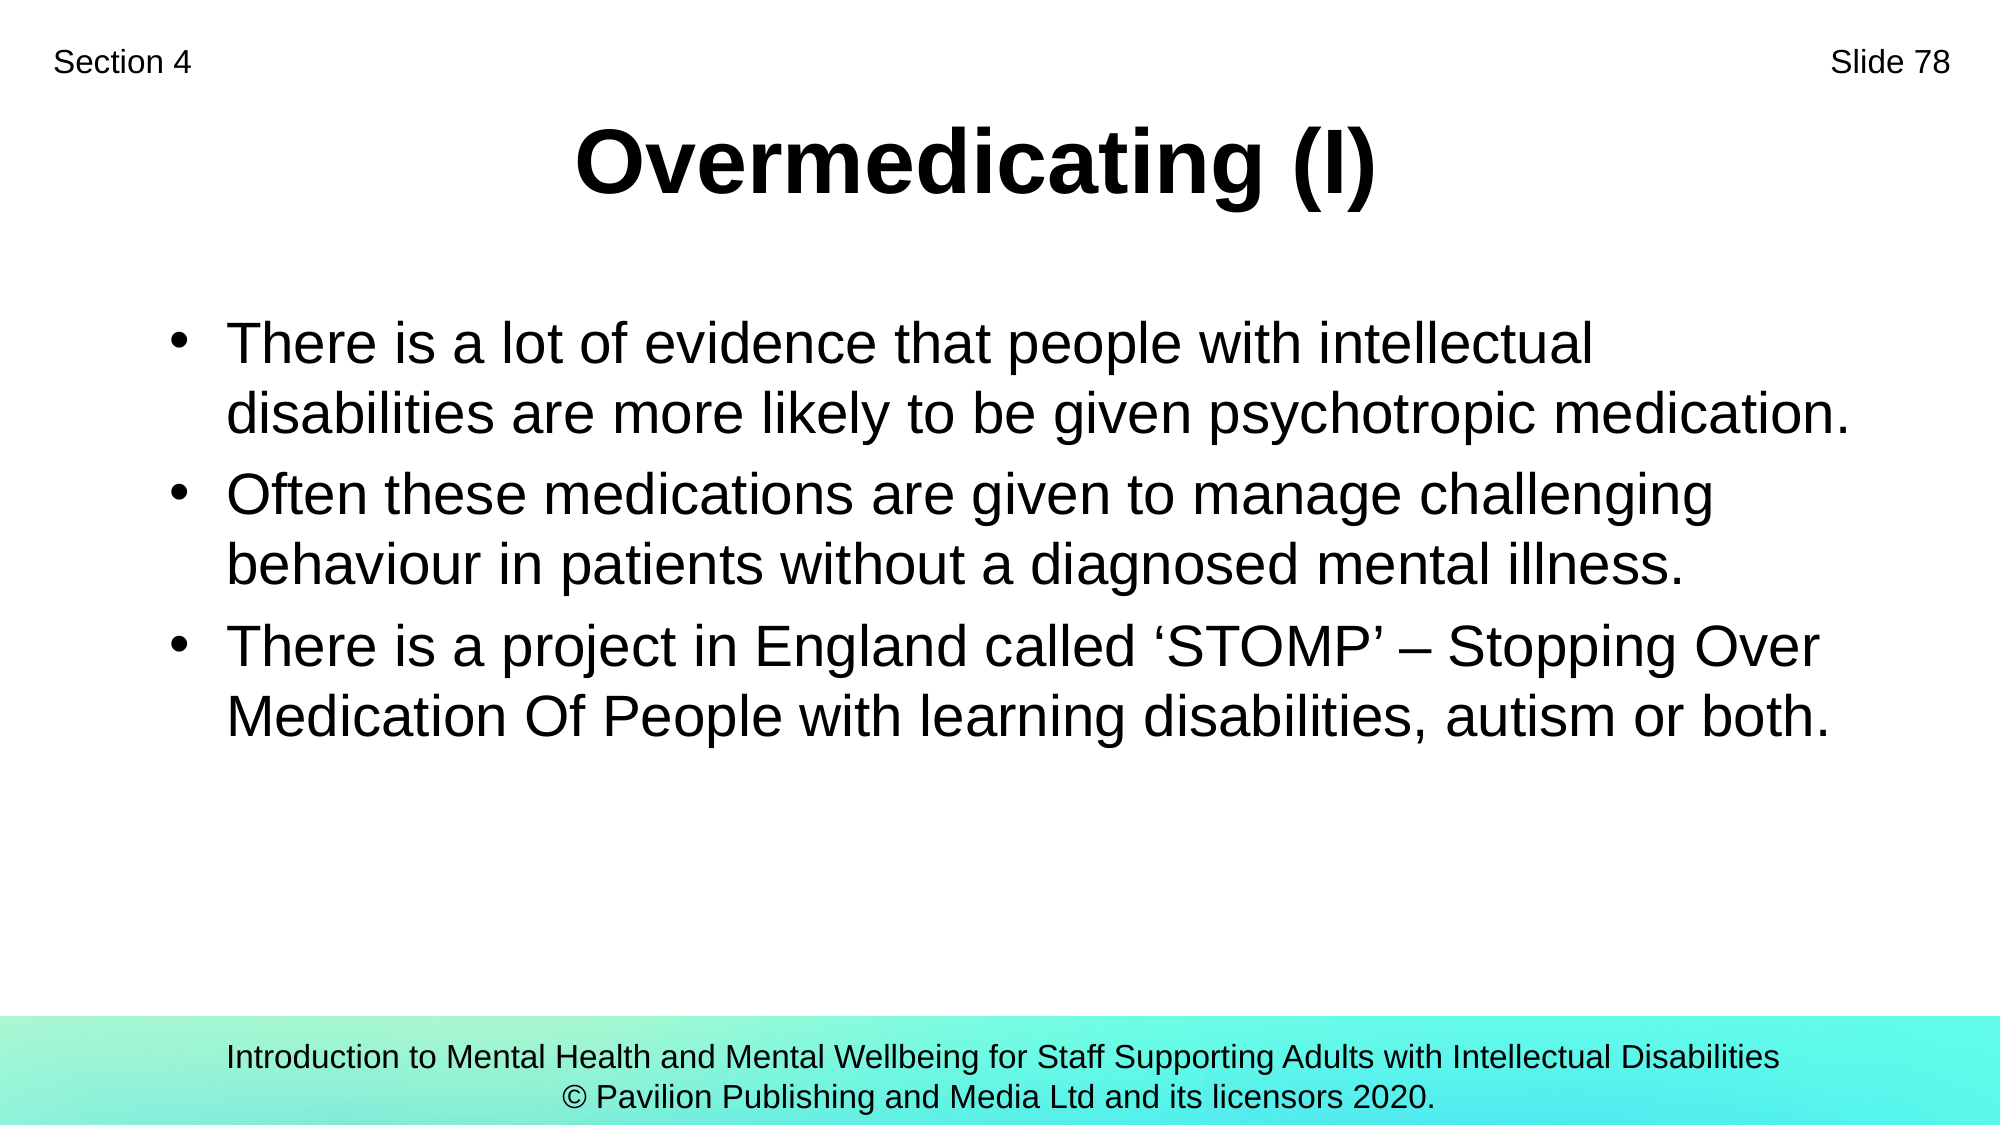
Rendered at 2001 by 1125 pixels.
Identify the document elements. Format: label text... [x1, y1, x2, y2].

text_box Slide 78 [1498, 33, 1966, 93]
text_box Section 4 [38, 33, 313, 88]
list There is a lot of evidence that people with intellectual disabilities are more likely to be given psychotropic medication. Often these medications are given to manage challenging behaviour in patients without a diagnosed mental illness. There is a project in England called ‘STOMP’ – Stopping Over Medication Of People with learning disabilities, autism or both. [154, 297, 1890, 955]
picture [0, 1016, 2001, 1125]
title Overmedicating (I) [89, 63, 1890, 252]
